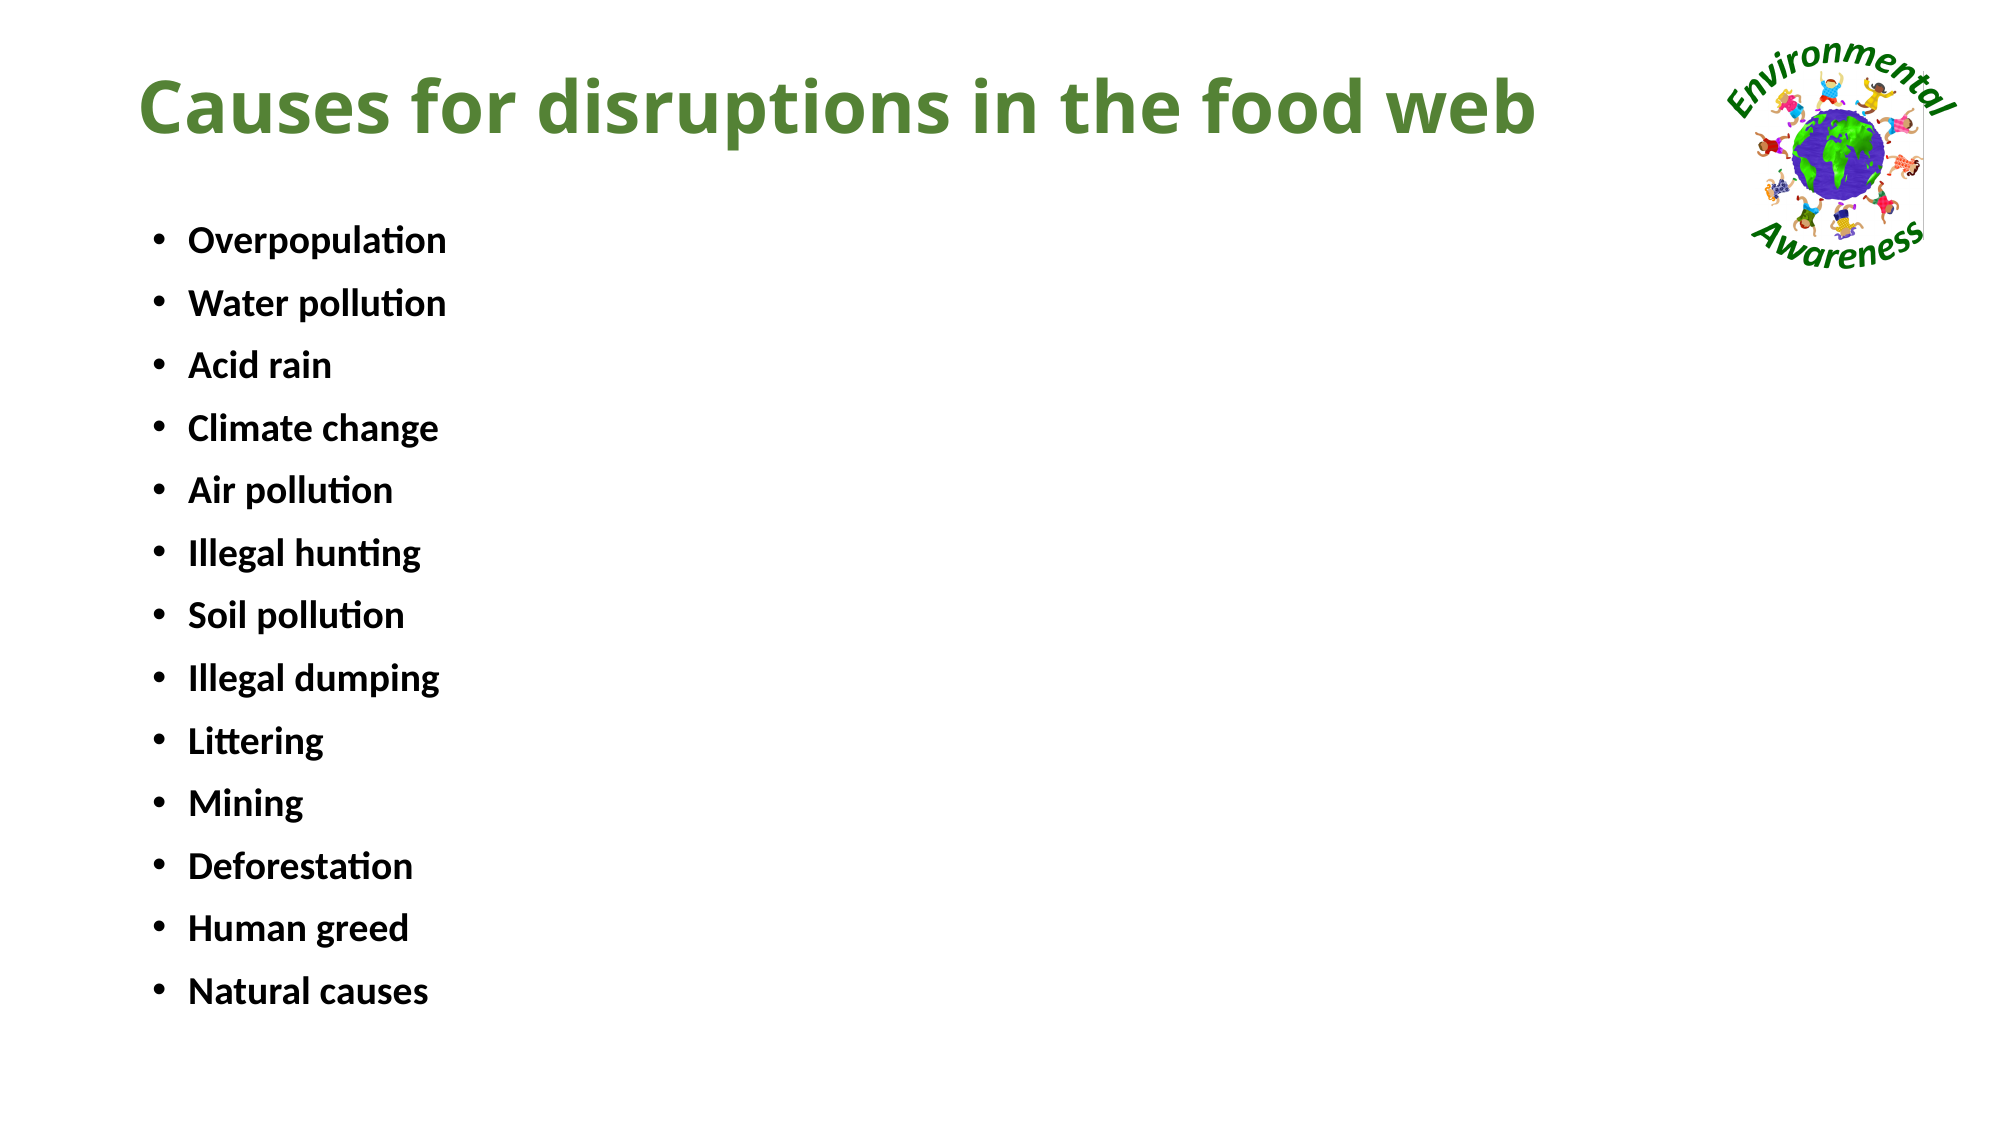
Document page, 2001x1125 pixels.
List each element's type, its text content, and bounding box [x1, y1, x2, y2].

picture [1716, 35, 1962, 278]
title Causes for disruptions in the food web [122, 59, 1650, 160]
list Overpopulation Water pollution Acid rain Climate change Air pollution Illegal hunting Soil pollution Illegal dumping Littering Mining Deforestation Human greed Natural causes [137, 212, 1650, 1021]
